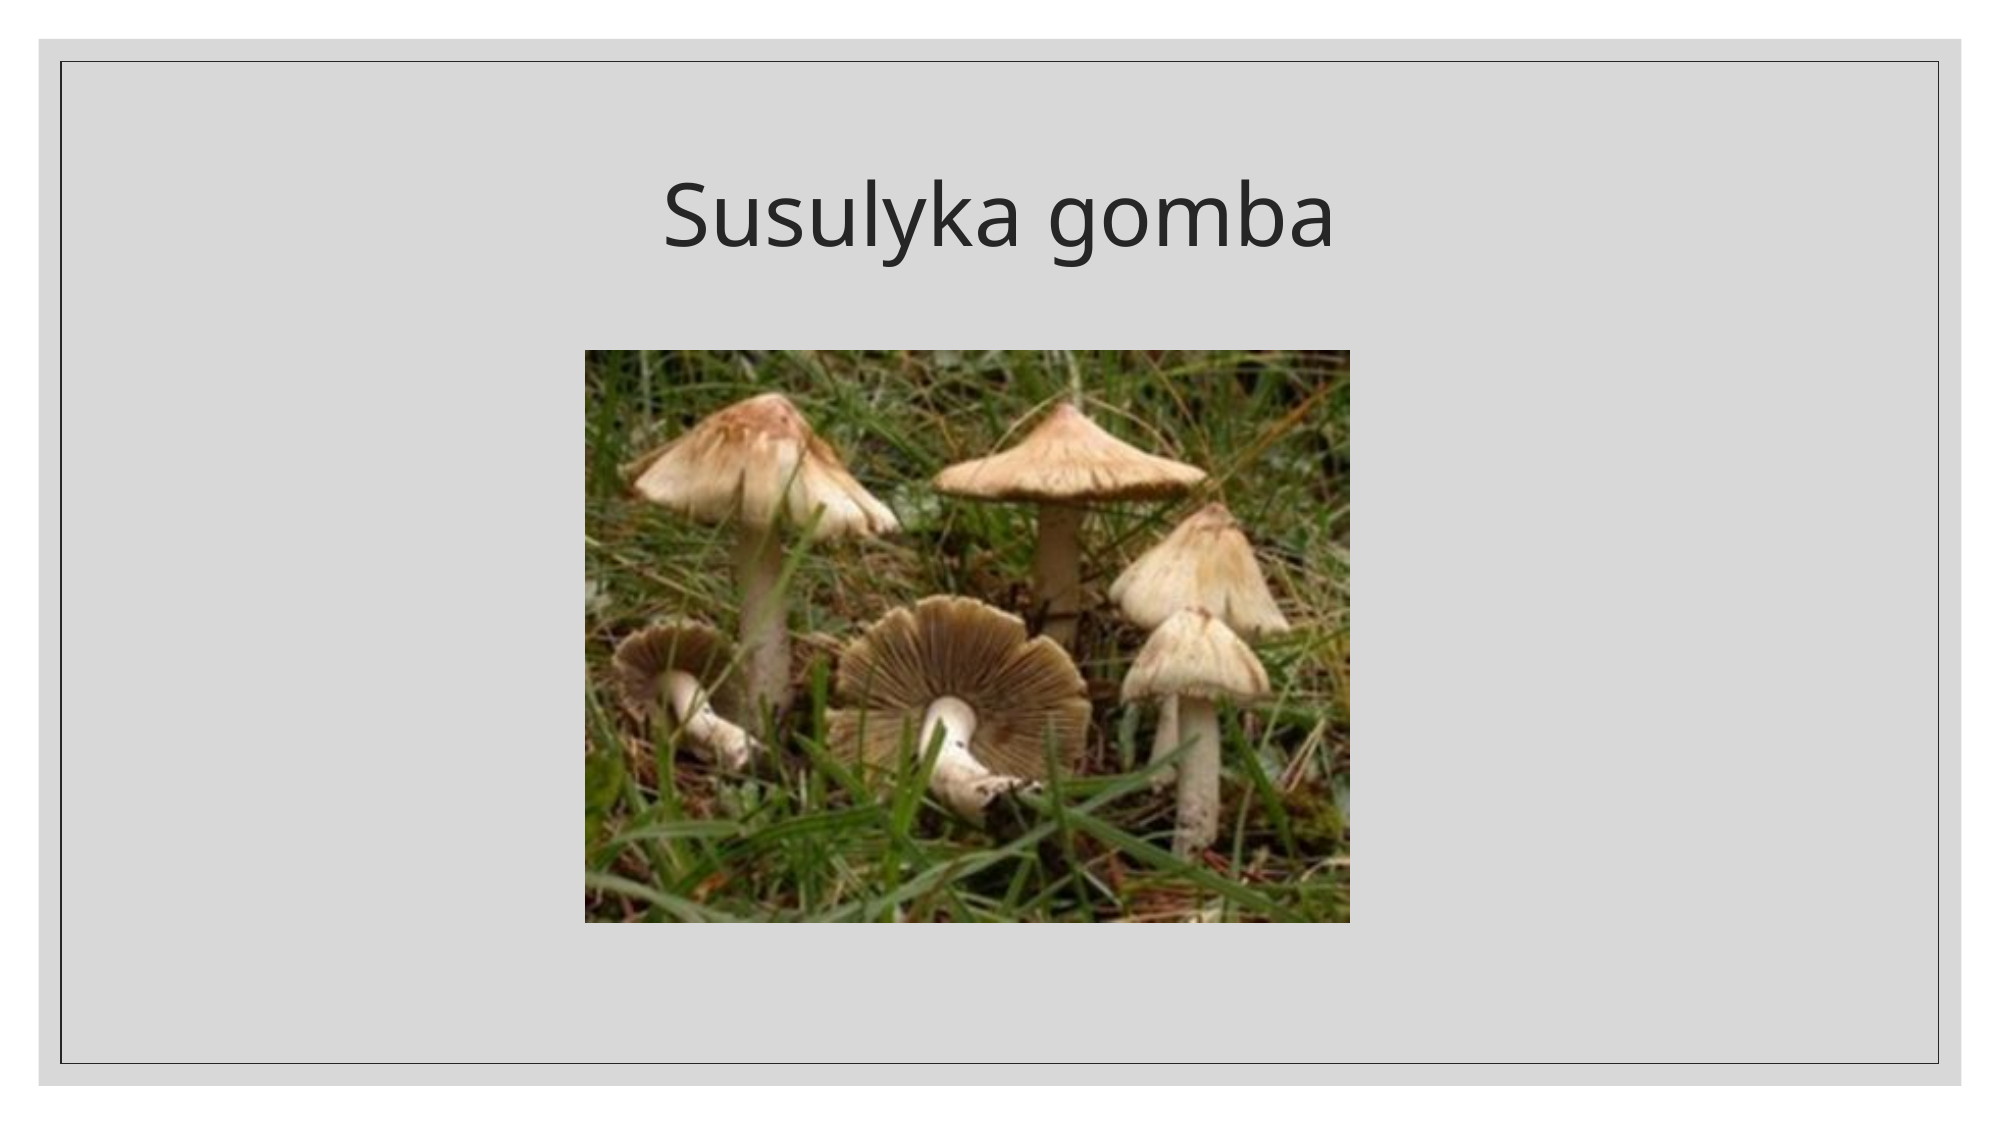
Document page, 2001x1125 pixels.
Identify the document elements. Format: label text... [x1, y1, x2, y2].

title Susulyka gomba [174, 105, 1825, 331]
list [585, 350, 1350, 924]
